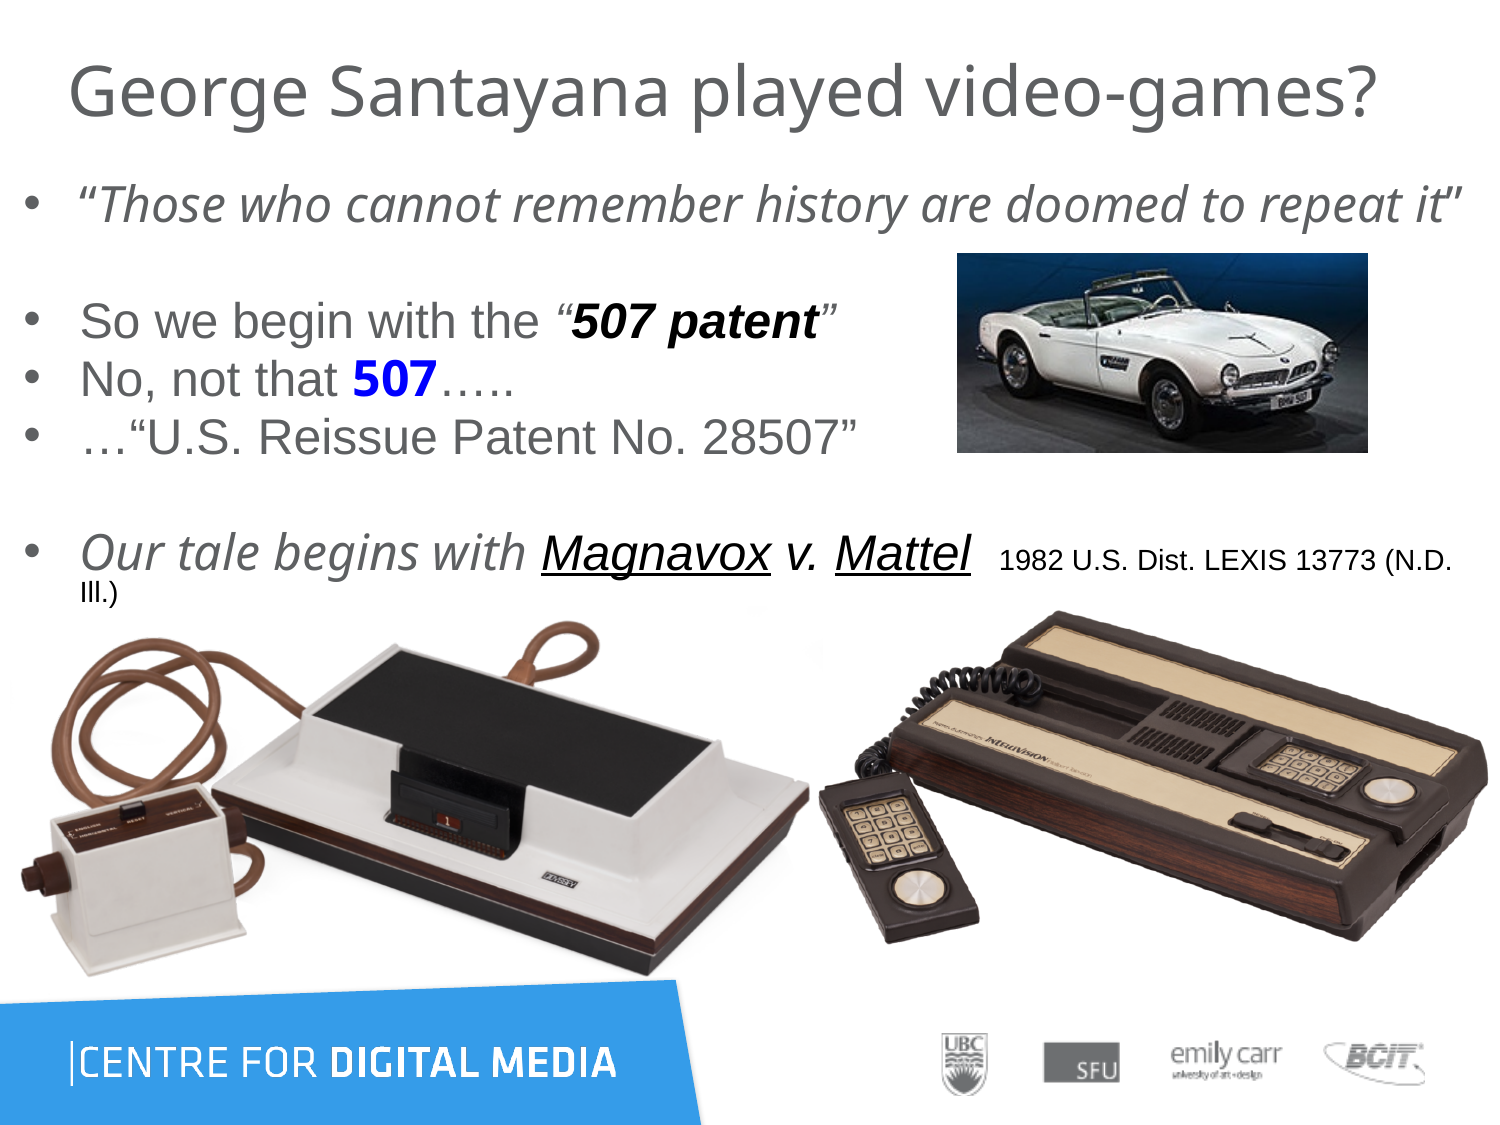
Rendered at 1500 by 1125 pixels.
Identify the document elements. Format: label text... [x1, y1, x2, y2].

list “Those who cannot remember history are doomed to repeat it” So we begin with the “507 patent” No, not that 507….. …“U.S. Reissue Patent No. 28507” Our tale begins with Magnavox v. Mattel 1982 U.S. Dist. LEXIS 13773 (N.D. Ill.) [10, 172, 1500, 602]
picture [10, 594, 1500, 998]
title George Santayana played video-games? [0, 5, 1500, 172]
picture [957, 253, 1369, 453]
